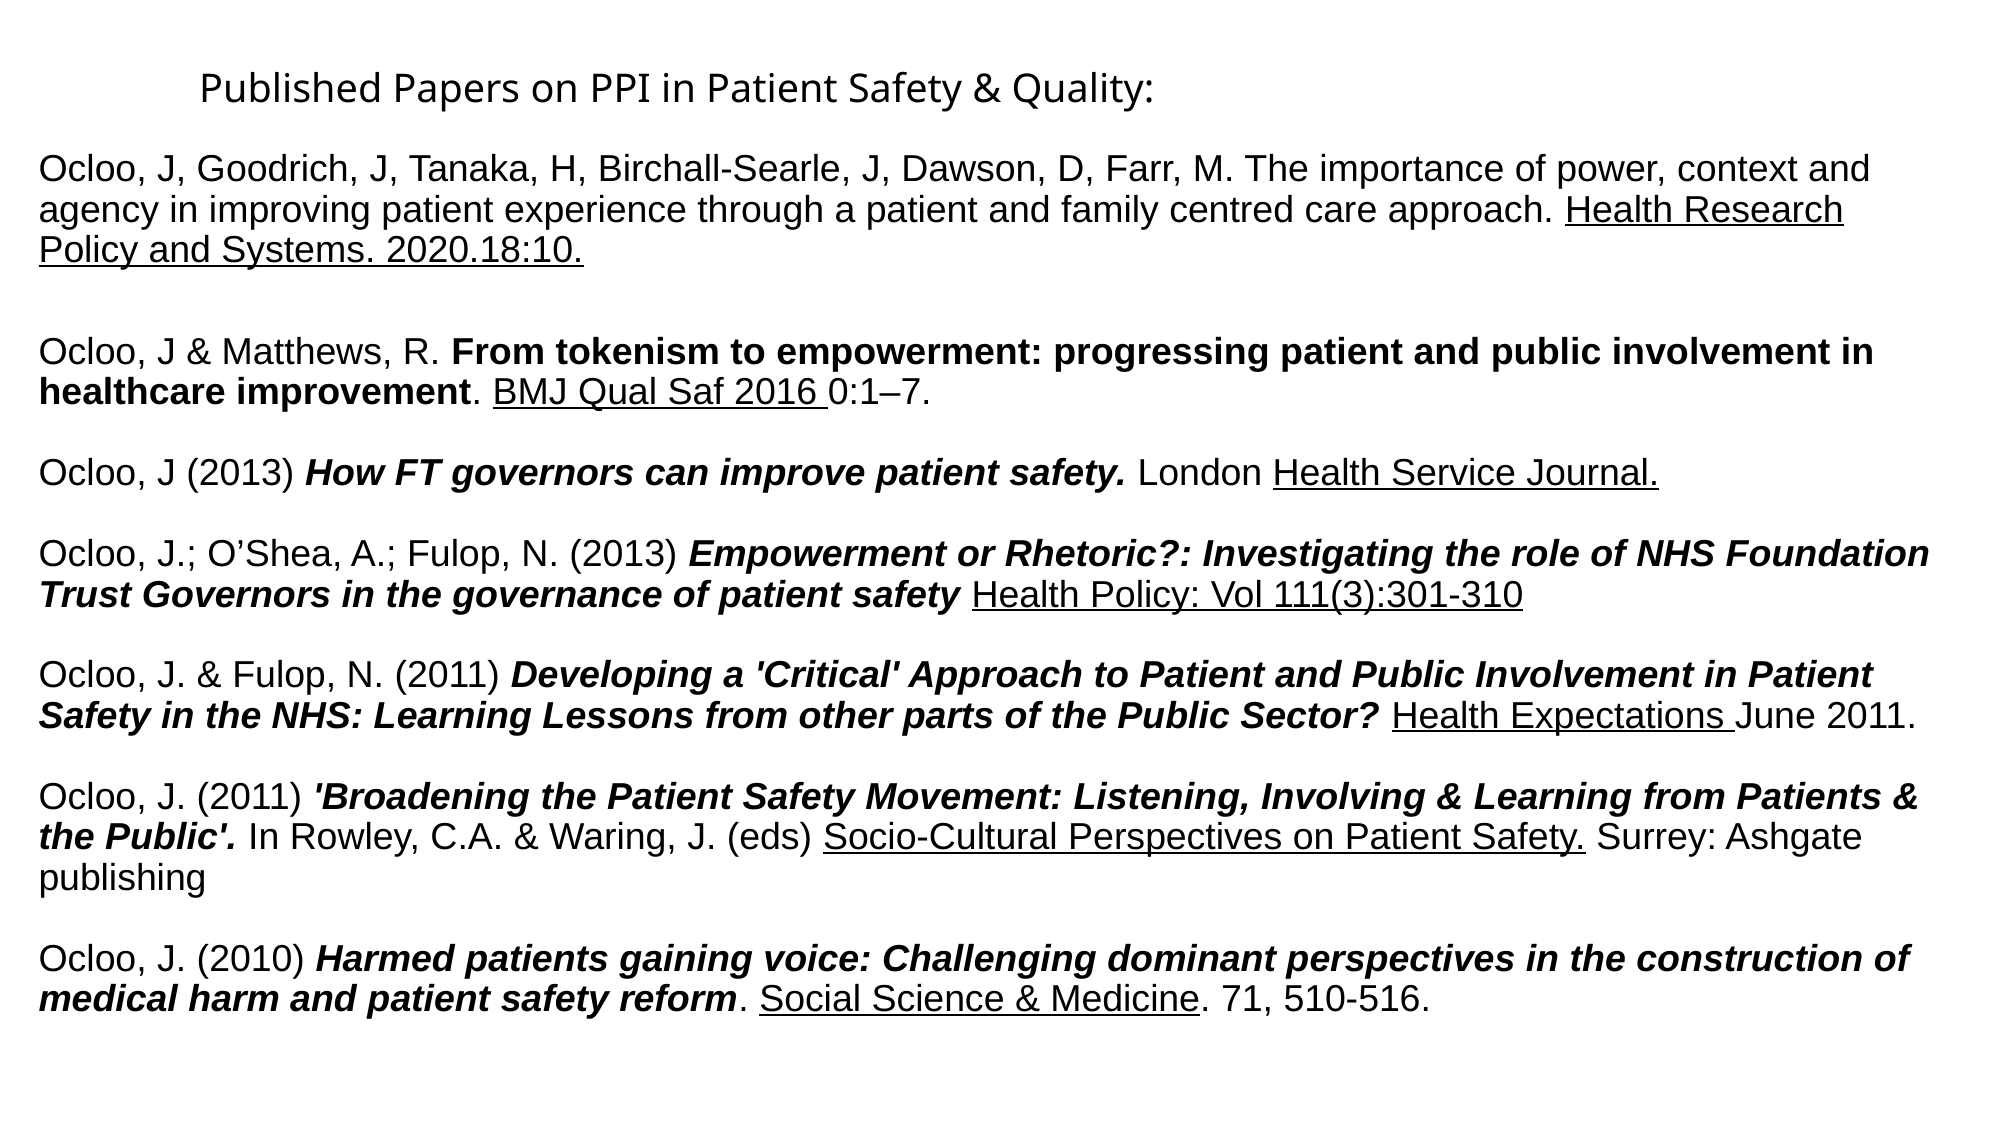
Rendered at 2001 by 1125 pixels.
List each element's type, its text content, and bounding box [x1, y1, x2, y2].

title Published Papers on PPI in Patient Safety & Quality: [184, 55, 1622, 120]
list Ocloo, J, Goodrich, J, Tanaka, H, Birchall-Searle, J, Dawson, D, Farr, M. The importance of power, context and agency in improving patient experience through a patient and family centred care approach. Health Research Policy and Systems. 2020.18:10. Ocloo, J & Matthews, R. From tokenism to empowerment: progressing patient and public involvement in healthcare improvement. BMJ Qual Saf 2016 0:1–7. Ocloo, J (2013) How FT governors can improve patient safety. London Health Service Journal. Ocloo, J.; O’Shea, A.; Fulop, N. (2013) Empowerment or Rhetoric?: Investigating the role of NHS Foundation Trust Governors in the governance of patient safety Health Policy: Vol 111(3):301-310 Ocloo, J. & Fulop, N. (2011) Developing a 'Critical' Approach to Patient and Public Involvement in Patient Safety in the NHS: Learning Lessons from other parts of the Public Sector? Health Expectations June 2011. Ocloo, J. (2011) 'Broadening the Patient Safety Movement: Listening, Involving & Learning from Patients & the Public'. In Rowley, C.A. & Waring, J. (eds) Socio-Cultural Perspectives on Patient Safety. Surrey: Ashgate publishing Ocloo, J. (2010) Harmed patients gaining voice: Challenging dominant perspectives in the construction of medical harm and patient safety reform. Social Science & Medicine. 71, 510-516. [23, 141, 1968, 1125]
